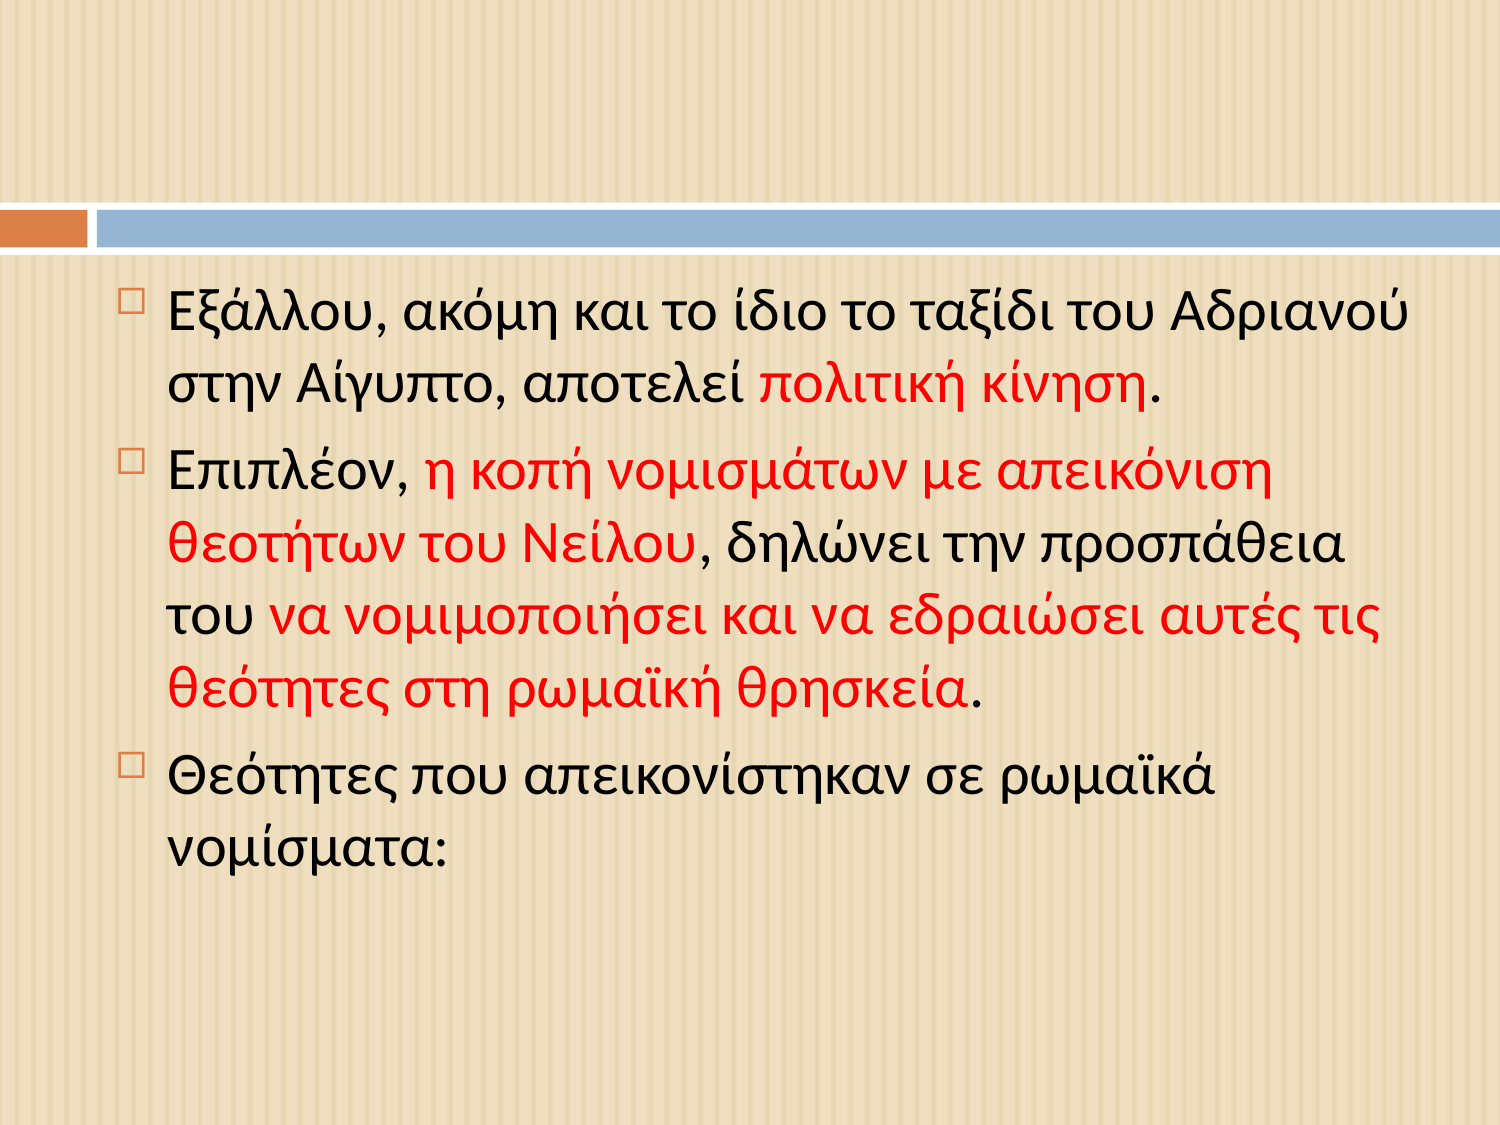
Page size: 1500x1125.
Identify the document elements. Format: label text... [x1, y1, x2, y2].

picture [0, 255, 1500, 1125]
list Εξάλλου, ακόμη και το ίδιο το ταξίδι του Αδριανού στην Αίγυπτο, αποτελεί πολιτική κίνηση. Επιπλέον, η κοπή νομισμάτων με απεικόνιση θεοτήτων του Νείλου, δηλώνει την προσπάθεια του να νομιμοποιήσει και να εδραιώσει αυτές τις θεότητες στη ρωμαϊκή θρησκεία. Θεότητες που απεικονίστηκαν σε ρωμαϊκά νομίσματα: [100, 262, 1439, 1125]
picture [0, 0, 1500, 202]
